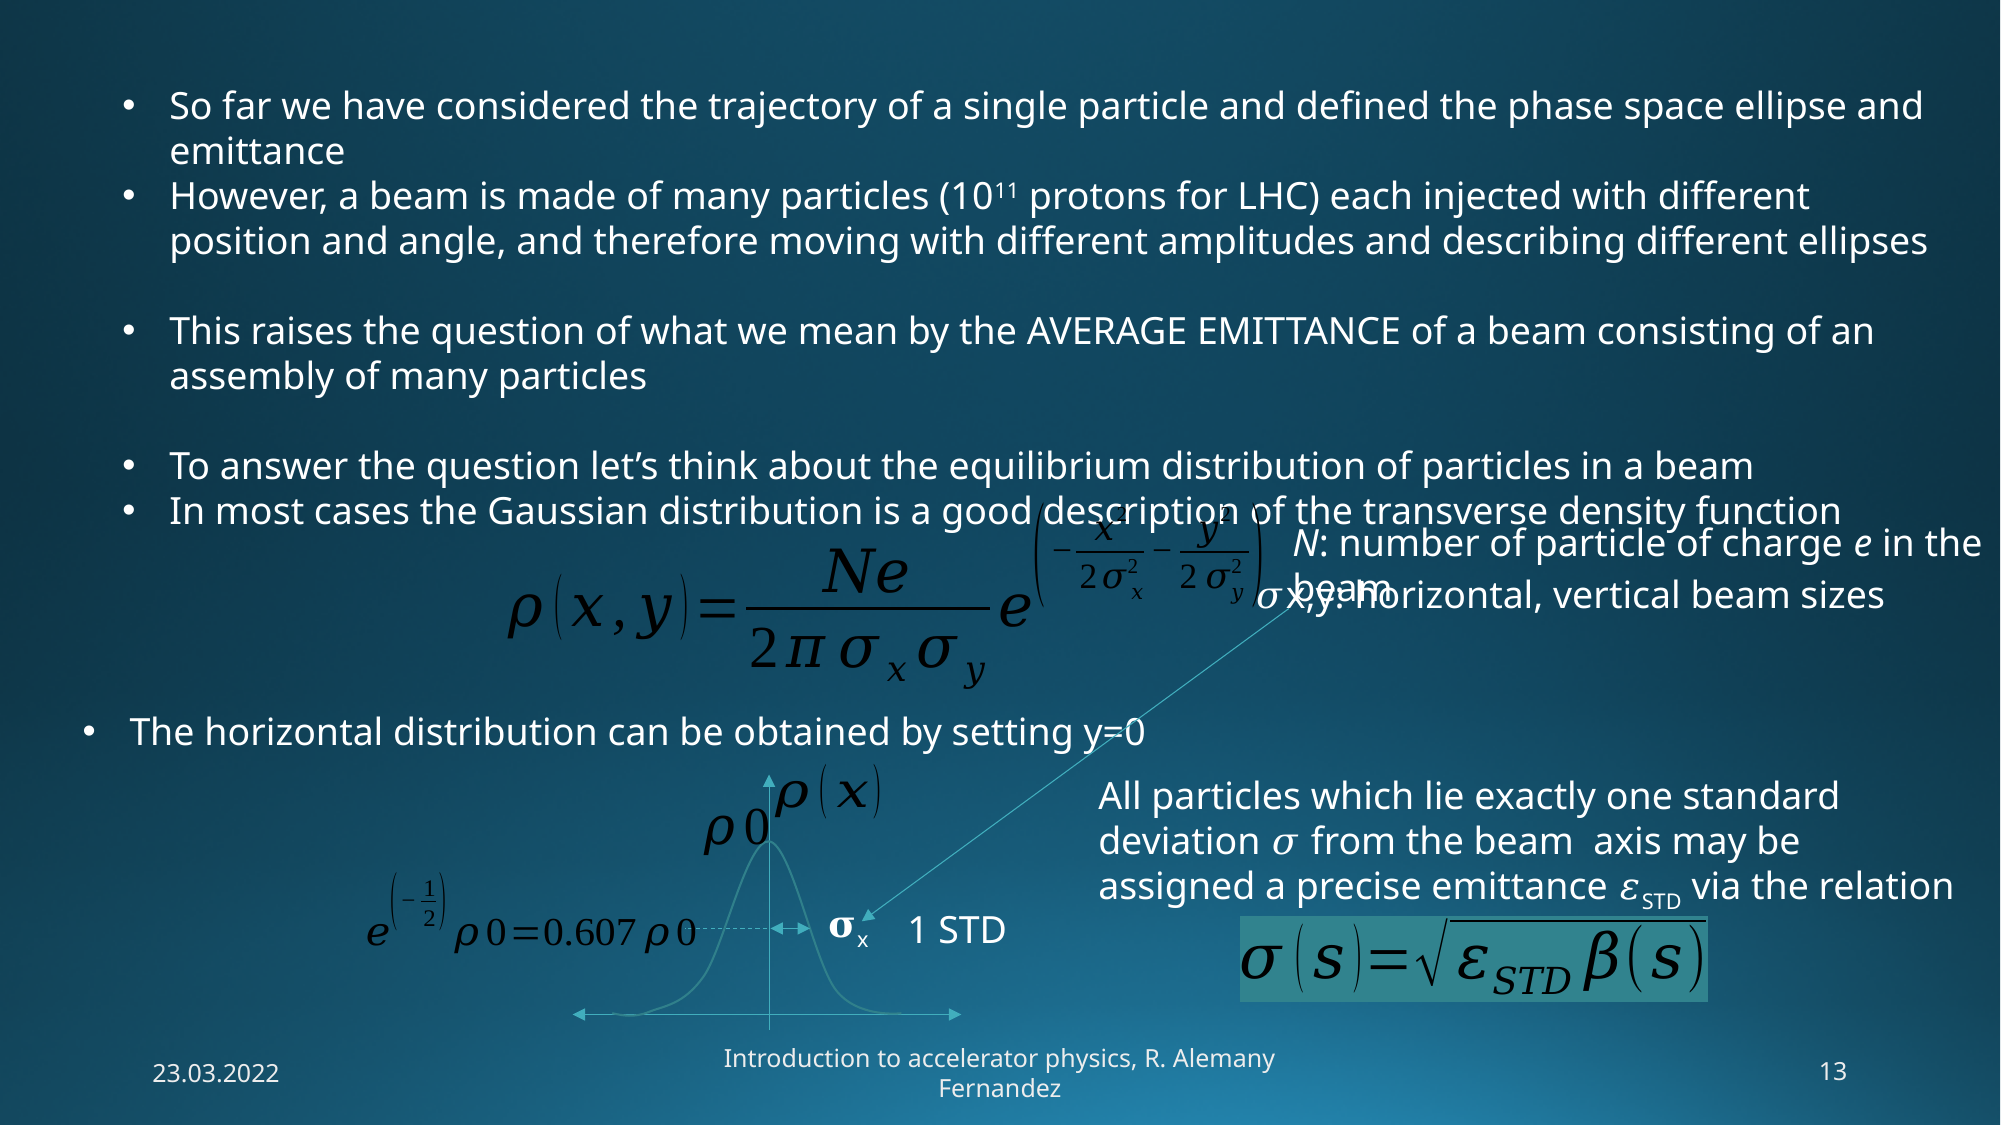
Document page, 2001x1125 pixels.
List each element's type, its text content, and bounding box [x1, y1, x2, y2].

footer Introduction to accelerator physics, R. Alemany Fernandez [662, 1042, 1338, 1103]
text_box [365, 761, 1018, 1030]
text_box The horizontal distribution can be obtained by setting y=0 [68, 700, 861, 761]
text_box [861, 608, 1289, 922]
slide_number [137, 1042, 588, 1103]
text_box All particles which lie exactly one standard deviation 𝜎 from the beam axis may be assigned a precise emittance 𝜀STD via the relation [1289, 764, 1975, 921]
text_box So far we have considered the trajectory of a single particle and defined the phase space ellipse and emittance However, a beam is made of many particles (1011 protons for LHC) each injected with different position and angle, and therefore moving with different amplitudes and describing different ellipses This raises the question of what we mean by the AVERAGE EMITTANCE of a beam consisting of an assembly of many particles To answer the question let’s think about the equilibrium distribution of particles in a beam In most cases the Gaussian distribution is a good description of the transverse density function [107, 74, 1975, 540]
slide_number 13 [1412, 1042, 1863, 1103]
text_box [1277, 511, 2000, 624]
picture [0, 0, 2001, 1125]
